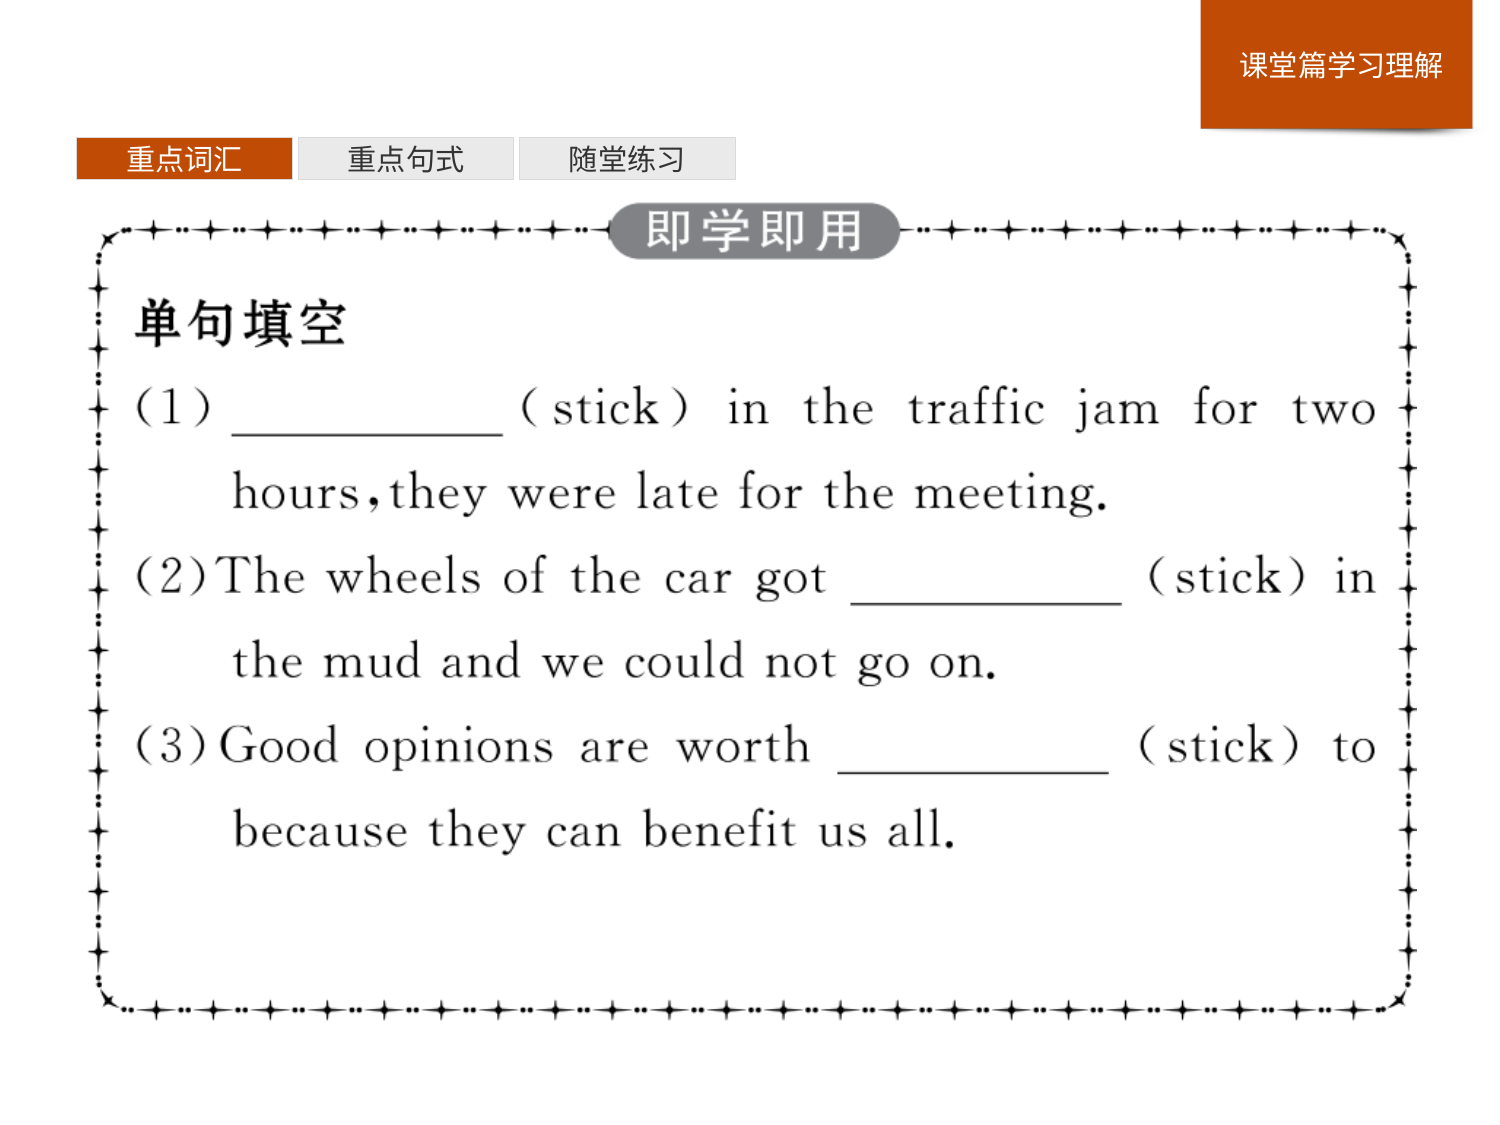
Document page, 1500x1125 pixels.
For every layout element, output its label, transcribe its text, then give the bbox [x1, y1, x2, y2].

text_box 重点句式 [296, 135, 516, 182]
text_box 重点词汇 [75, 135, 294, 182]
picture [1200, 0, 1490, 140]
text_box 随堂练习 [518, 135, 737, 182]
picture [83, 197, 1417, 1024]
